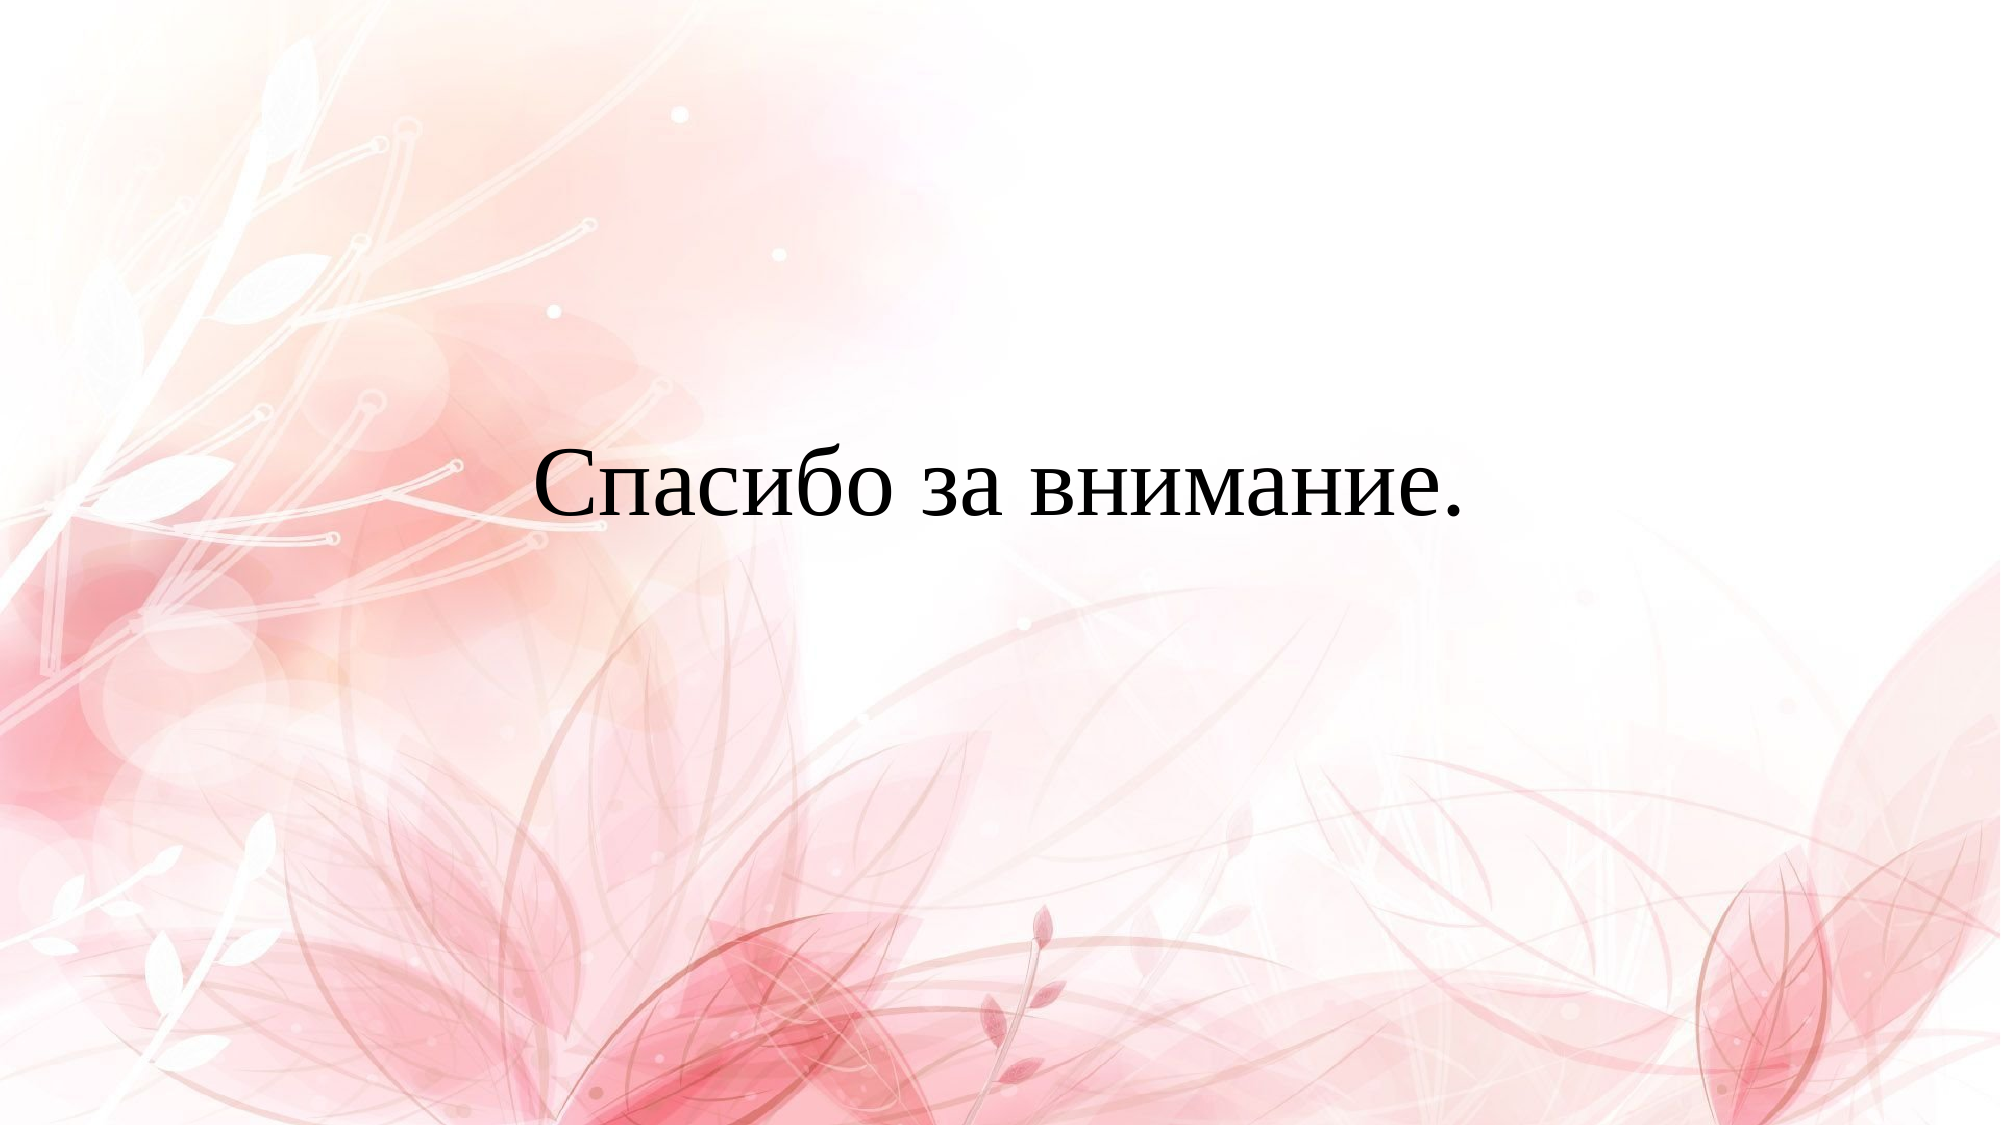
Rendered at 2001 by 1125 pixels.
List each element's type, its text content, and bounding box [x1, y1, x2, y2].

title Спасибо за внимание. [137, 374, 1863, 592]
picture [0, 0, 2001, 1125]
